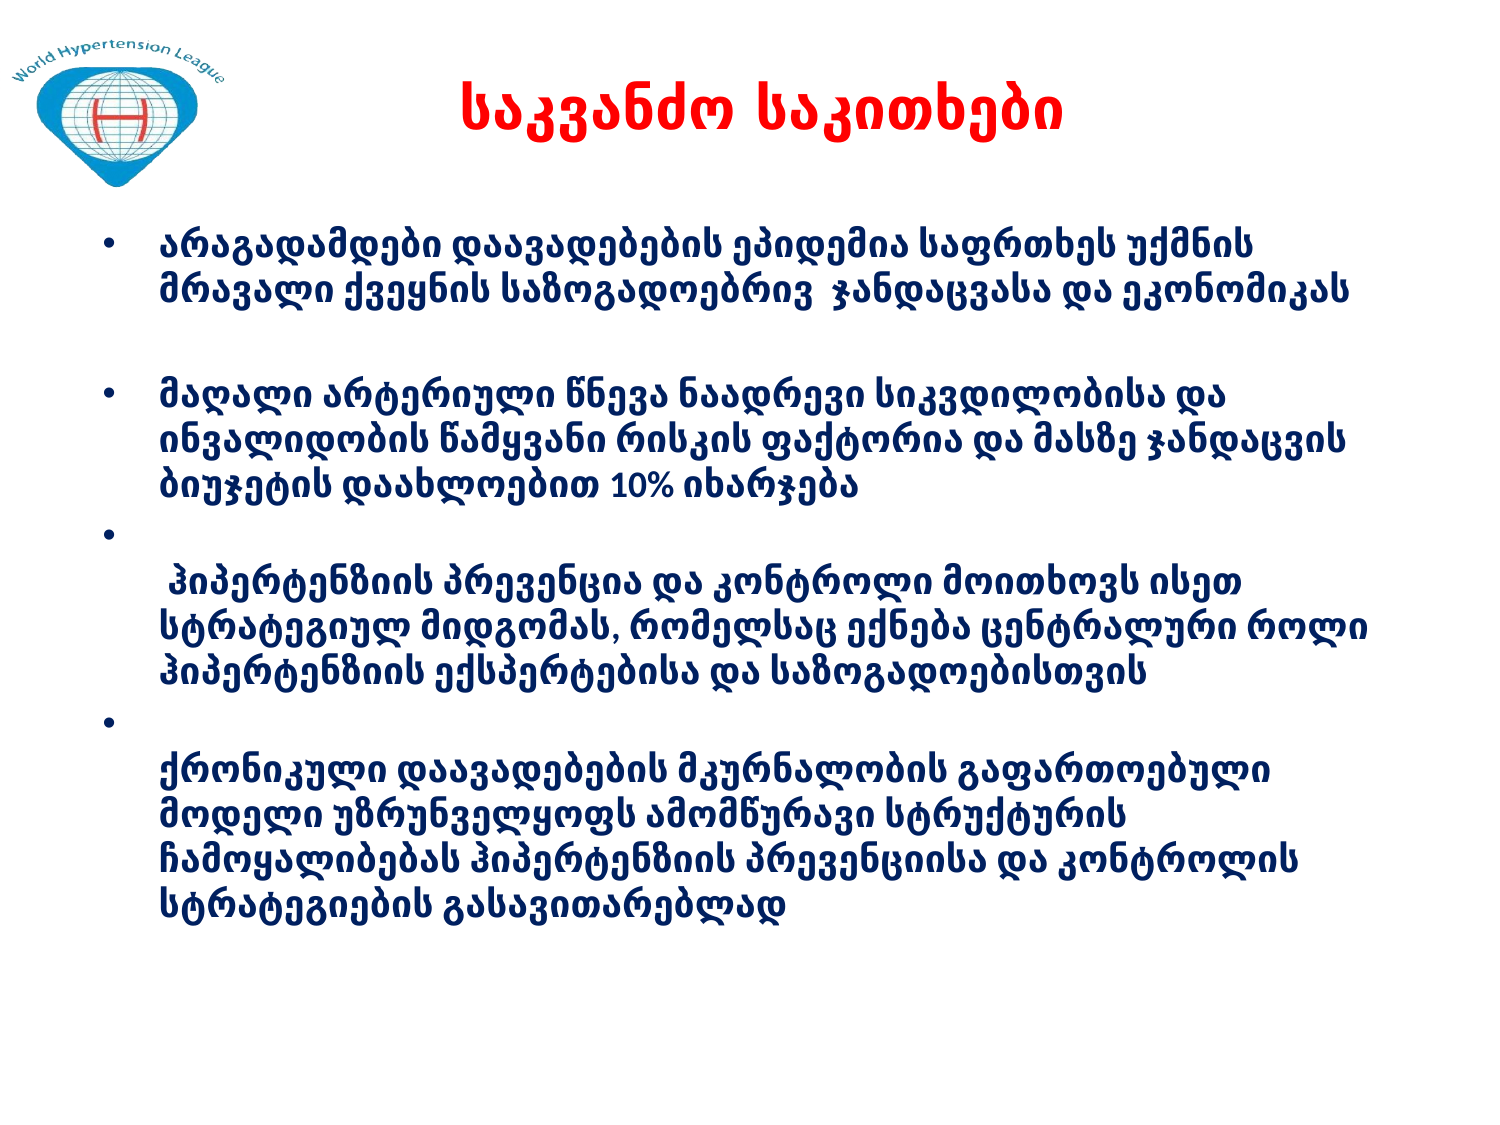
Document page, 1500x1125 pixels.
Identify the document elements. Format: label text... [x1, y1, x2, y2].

picture [0, 37, 226, 188]
title საკვანძო საკითხები [229, 62, 1438, 150]
list არაგადამდები დაავადებების ეპიდემია საფრთხეს უქმნის მრავალი ქვეყნის საზოგადოებრივ ჯანდაცვასა და ეკონომიკას მაღალი არტერიული წნევა ნაადრევი სიკვდილობისა და ინვალიდობის წამყვანი რისკის ფაქტორია და მასზე ჯანდაცვის ბიუჯეტის დაახლოებით 10% იხარჯება ჰიპერტენზიის პრევენცია და კონტროლი მოითხოვს ისეთ სტრატეგიულ მიდგომას, რომელსაც ექნება ცენტრალური როლი ჰიპერტენზიის ექსპერტებისა და საზოგადოებისთვის ქრონიკული დაავადებების მკურნალობის გაფართოებული მოდელი უზრუნველყოფს ამომწურავი სტრუქტურის ჩამოყალიბებას ჰიპერტენზიის პრევენციისა და კონტროლის სტრატეგიების გასავითარებლად [87, 212, 1425, 1025]
